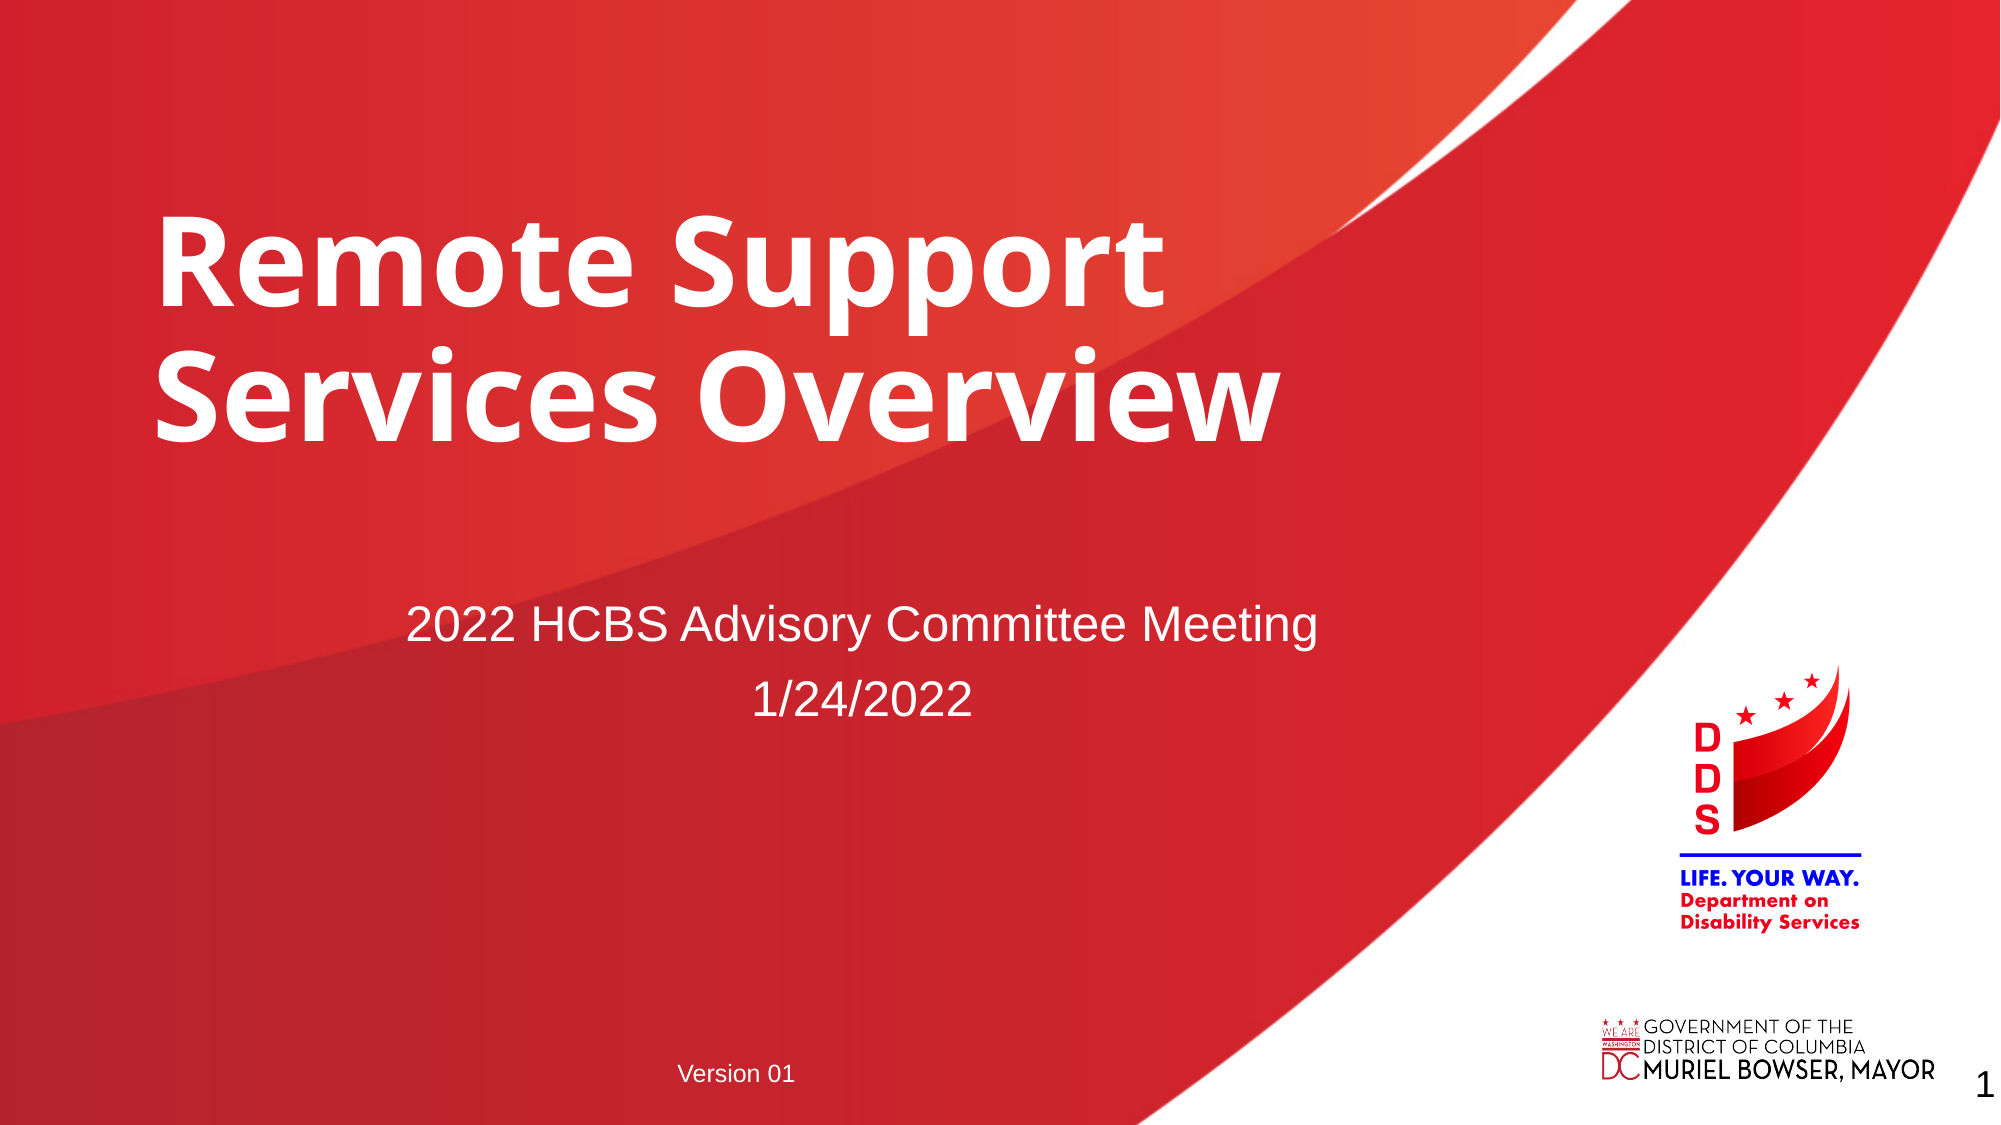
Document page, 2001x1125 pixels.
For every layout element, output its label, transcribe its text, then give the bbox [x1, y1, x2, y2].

footer Version 01 [662, 1042, 1131, 1103]
subtitle 2022 HCBS Advisory Committee Meeting 1/24/2022 [137, 590, 1588, 863]
title Remote Support Services Overview [137, 191, 1711, 583]
text_box 1 [1960, 1052, 2000, 1113]
picture [0, 0, 2001, 1125]
